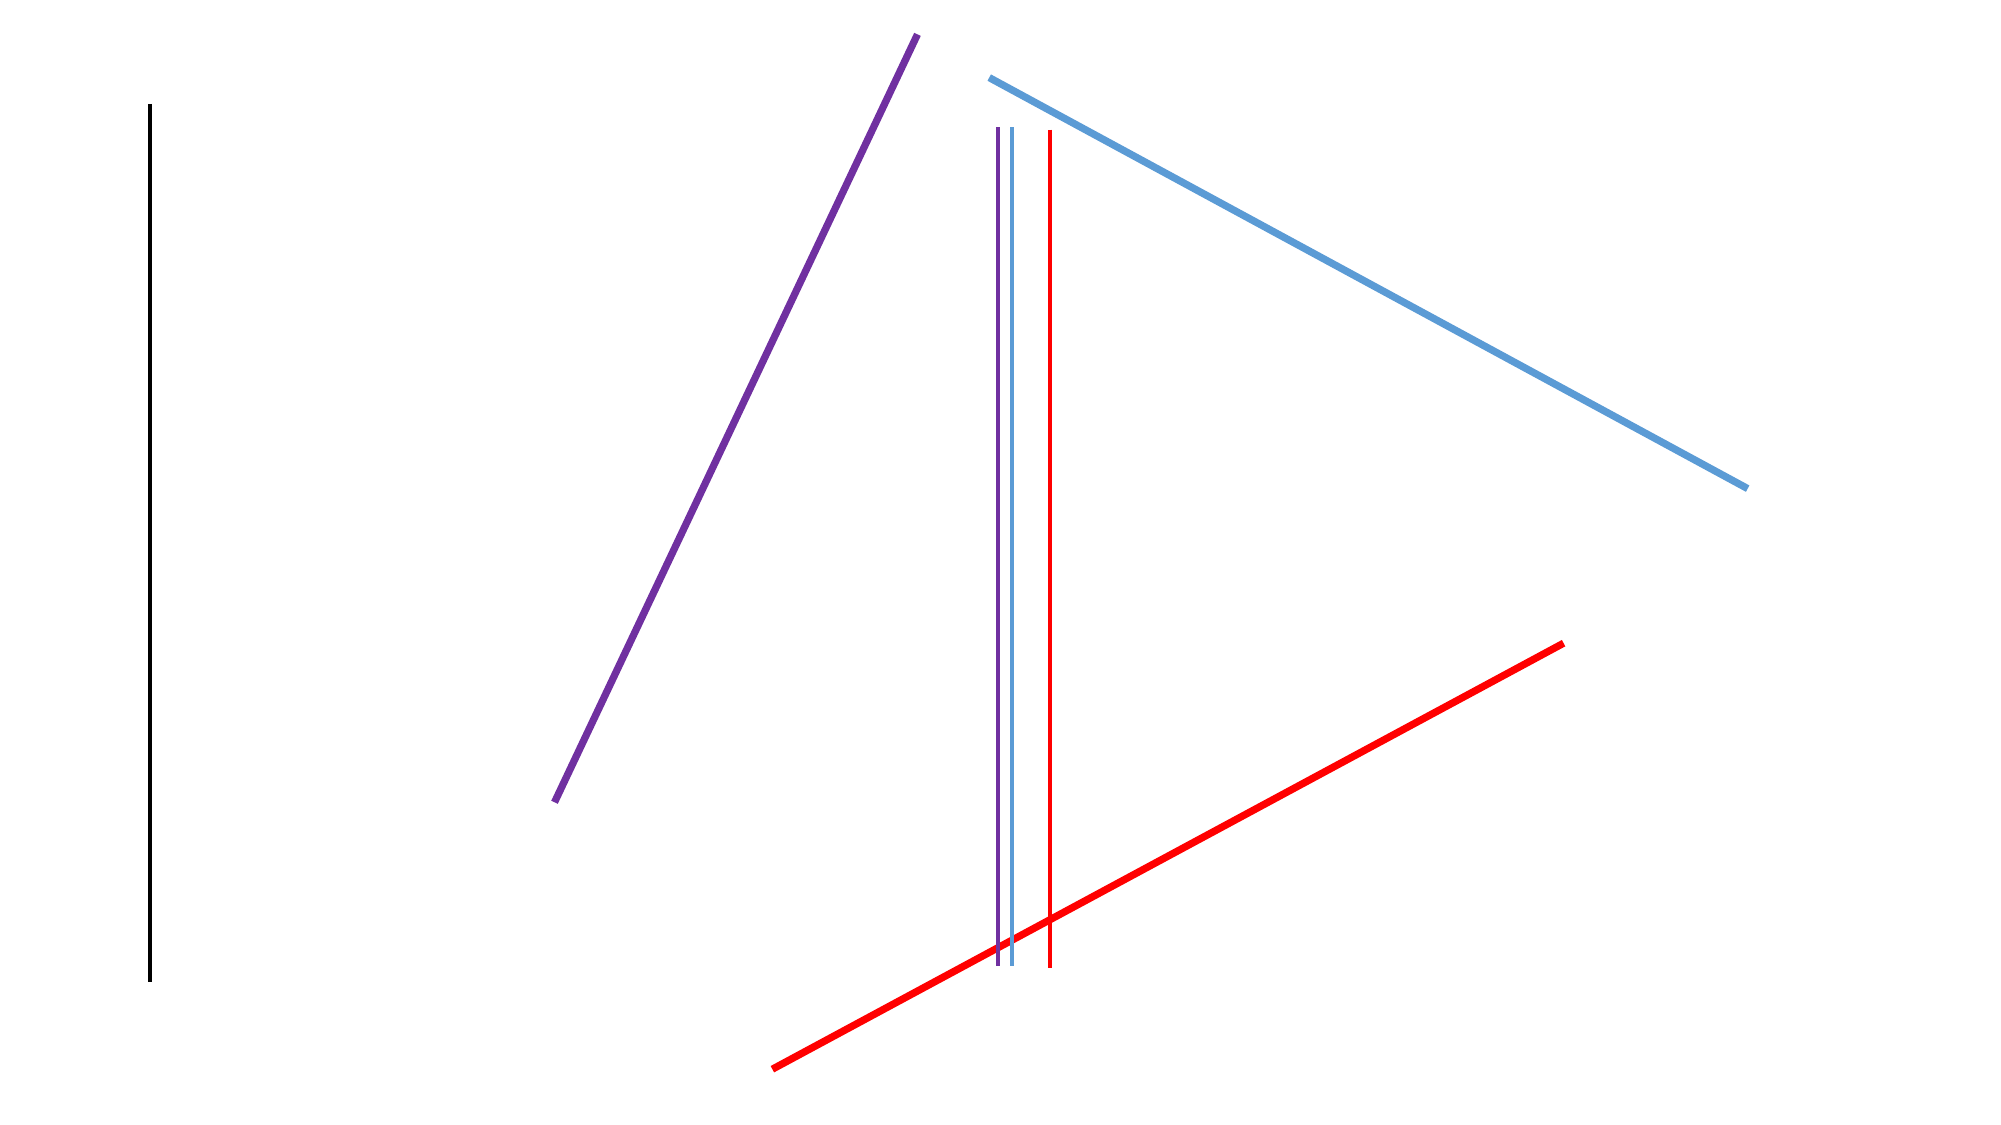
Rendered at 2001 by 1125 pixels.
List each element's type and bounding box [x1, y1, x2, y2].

text_box [554, 34, 918, 803]
text_box [772, 643, 1564, 1070]
text_box [989, 77, 1748, 489]
